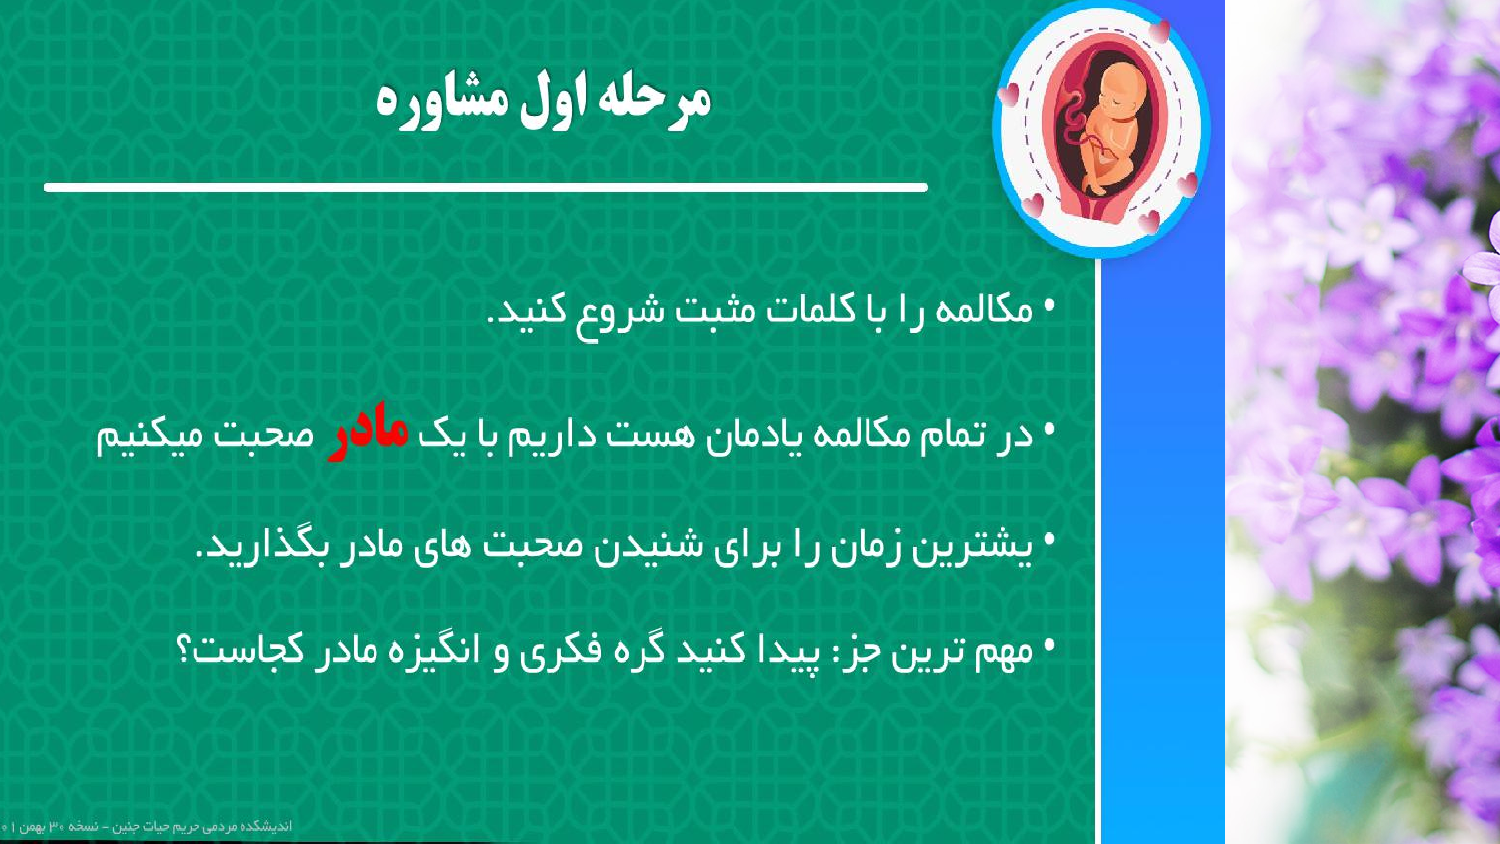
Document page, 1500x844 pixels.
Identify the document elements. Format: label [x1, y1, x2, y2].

picture [1225, 0, 1500, 844]
list [0, 0, 1225, 844]
